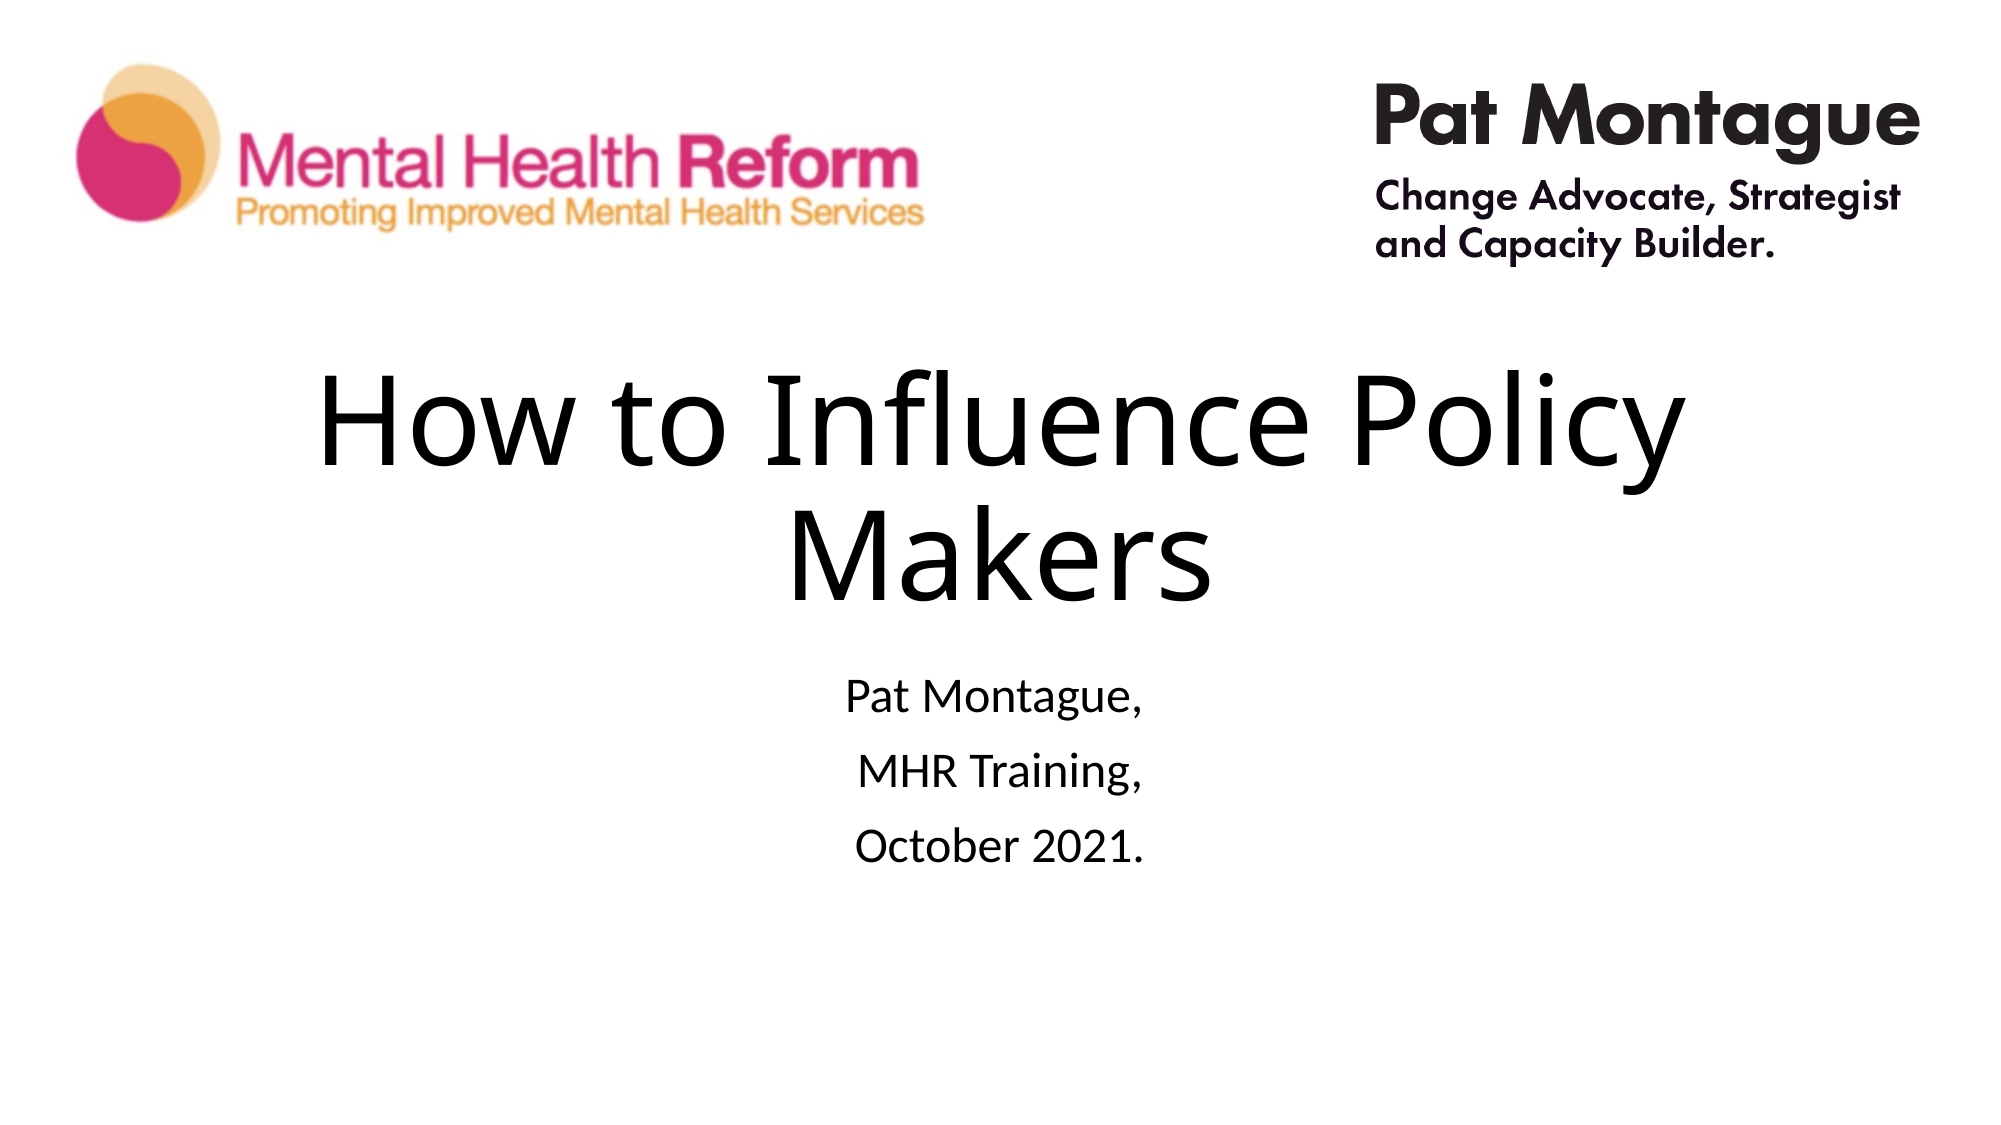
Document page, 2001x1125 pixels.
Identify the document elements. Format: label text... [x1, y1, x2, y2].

title How to Influence Policy Makers [249, 294, 1750, 635]
subtitle Pat Montague, MHR Training, October 2021. [249, 662, 1750, 983]
picture [42, 49, 959, 281]
picture [1350, 55, 1958, 297]
